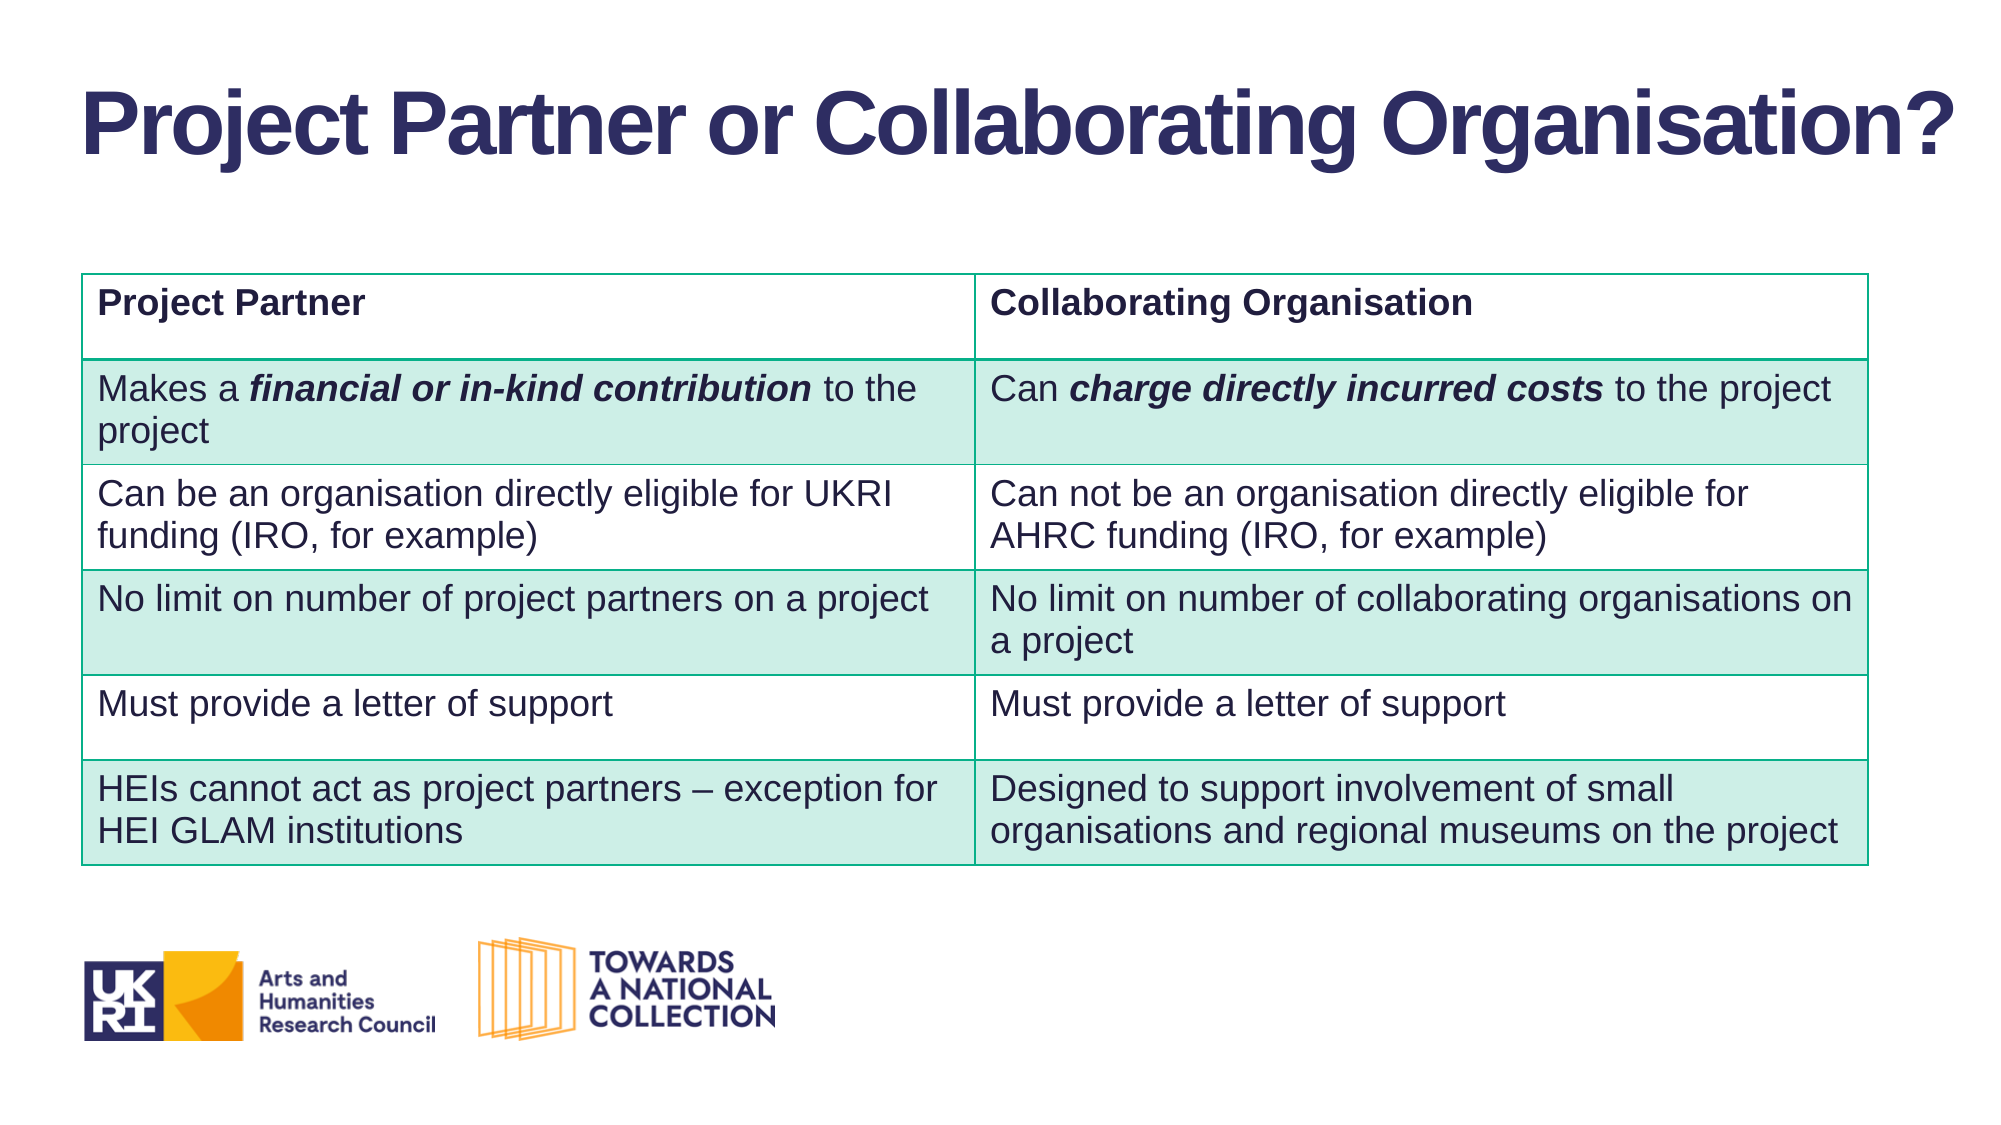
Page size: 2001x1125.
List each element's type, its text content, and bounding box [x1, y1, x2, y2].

table_cell Designed to support involvement of small organisations and regional museums on the project [976, 761, 1867, 864]
table_cell HEIs cannot act as project partners – exception for HEI GLAM institutions [83, 761, 974, 864]
table_cell Can not be an organisation directly eligible for AHRC funding (IRO, for example) [976, 465, 1867, 569]
table_cell Must provide a letter of support [83, 676, 974, 759]
table_cell Makes a financial or in-kind contribution to the project [83, 361, 974, 464]
picture [478, 937, 775, 1041]
text_box Project Partner or Collaborating Organisation? [66, 56, 1983, 181]
table_cell Can be an organisation directly eligible for UKRI funding (IRO, for example) [83, 465, 974, 569]
table_cell No limit on number of collaborating organisations on a project [976, 571, 1867, 674]
table_cell No limit on number of project partners on a project [83, 571, 974, 674]
table_header Collaborating Organisation [976, 275, 1867, 358]
table_cell Must provide a letter of support [976, 676, 1867, 759]
table_header Project Partner [83, 275, 974, 358]
picture [84, 951, 435, 1041]
table_cell Can charge directly incurred costs to the project [976, 361, 1867, 464]
